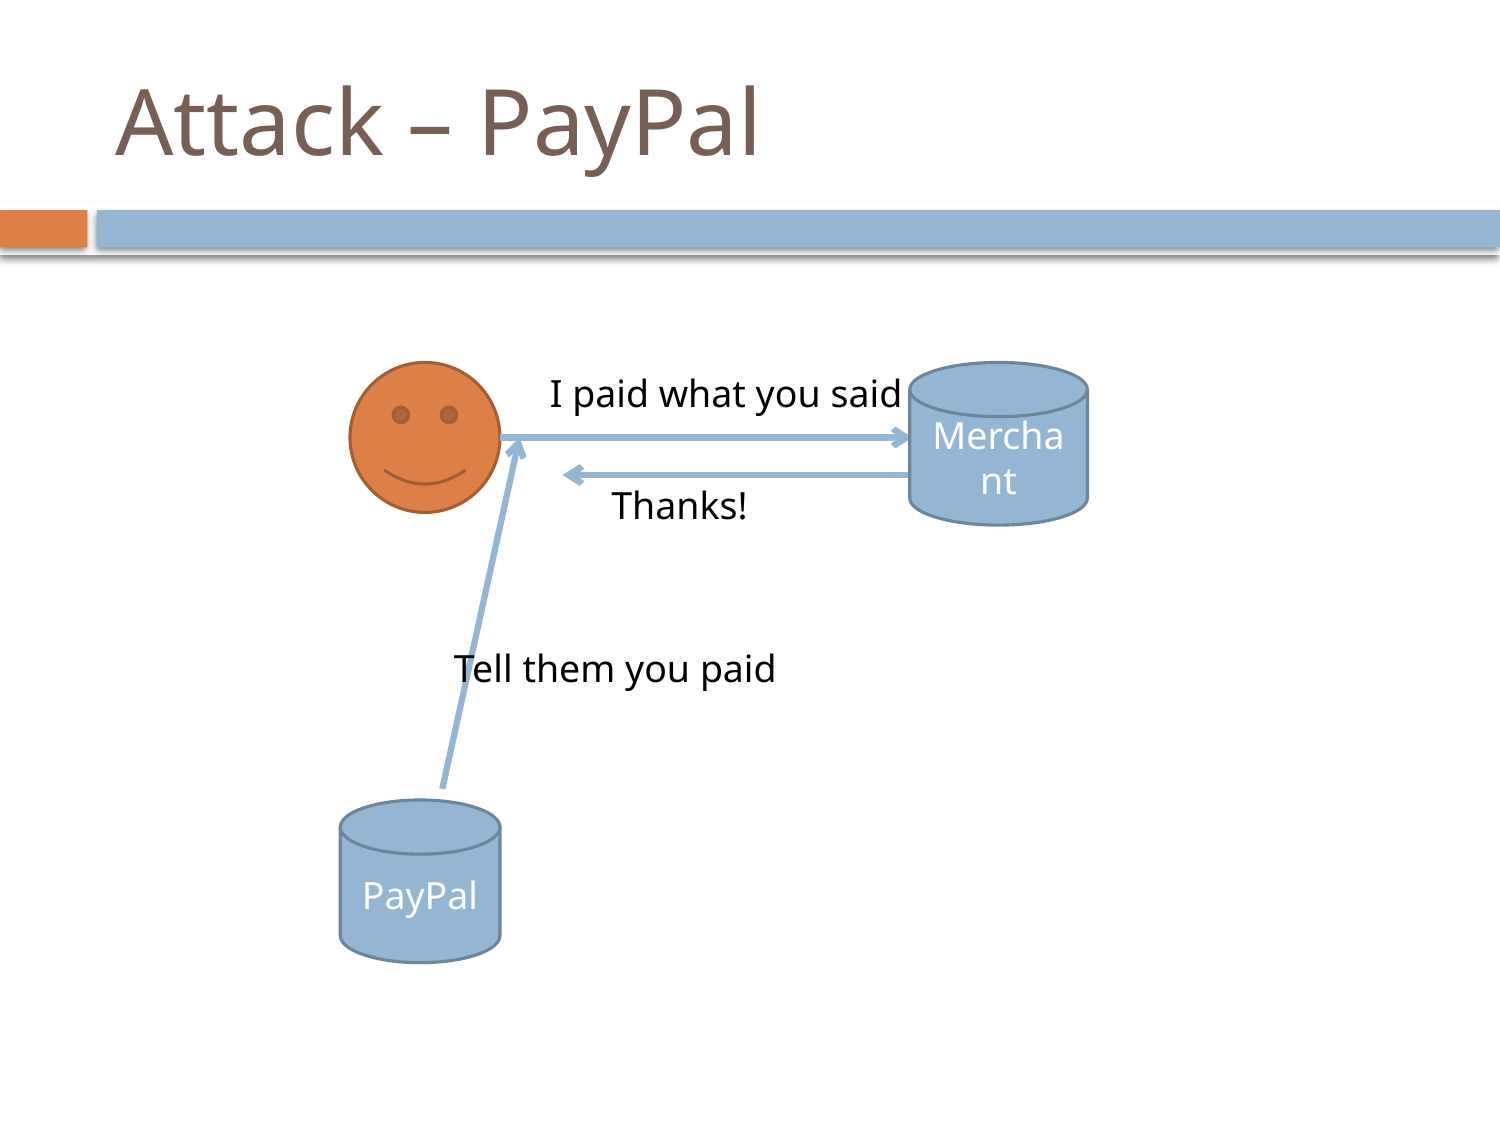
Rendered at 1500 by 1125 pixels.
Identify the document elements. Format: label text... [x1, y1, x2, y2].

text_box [441, 437, 520, 790]
text_box Thanks! [596, 485, 763, 535]
text_box Tell them you paid [526, 637, 792, 698]
text_box I paid what you said [535, 362, 918, 423]
text_box PayPal [338, 798, 502, 965]
title Attack – PayPal [100, 37, 1438, 200]
text_box Merchant [908, 360, 1090, 527]
text_box [348, 360, 502, 514]
